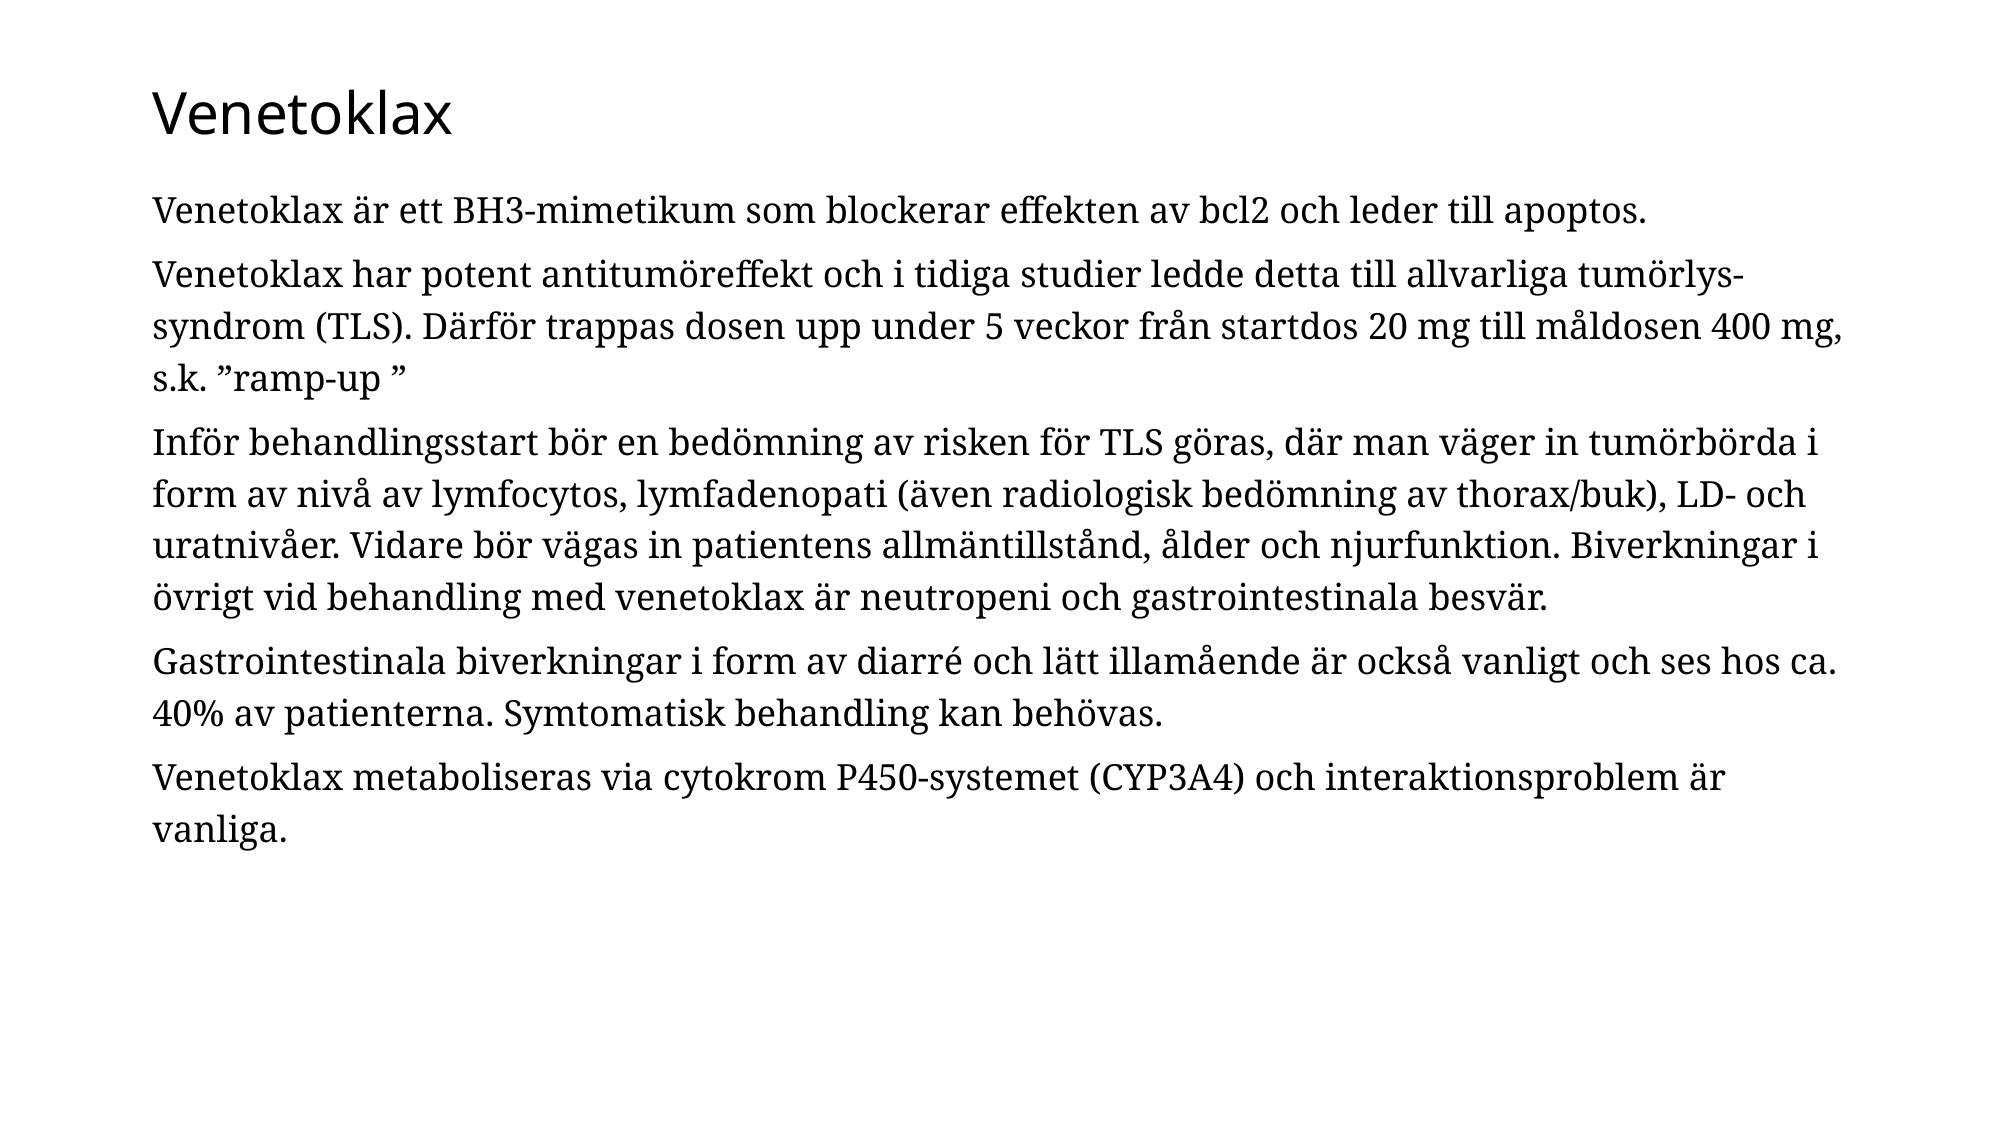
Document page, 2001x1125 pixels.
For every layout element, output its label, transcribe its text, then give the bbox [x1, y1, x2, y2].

title Venetoklax [137, 59, 1863, 171]
list Venetoklax är ett BH3-mimetikum som blockerar effekten av bcl2 och leder till apoptos. Venetoklax har potent antitumöreffekt och i tidiga studier ledde detta till allvarliga tumörlys-syndrom (TLS). Därför trappas dosen upp under 5 veckor från startdos 20 mg till måldosen 400 mg, s.k. ”ramp-up ” Inför behandlingsstart bör en bedömning av risken för TLS göras, där man väger in tumörbörda i form av nivå av lymfocytos, lymfadenopati (även radiologisk bedömning av thorax/buk), LD- och uratnivåer. Vidare bör vägas in patientens allmäntillstånd, ålder och njurfunktion. Biverkningar i övrigt vid behandling med venetoklax är neutropeni och gastrointestinala besvär. Gastrointestinala biverkningar i form av diarré och lätt illamående är också vanligt och ses hos ca. 40% av patienterna. Symtomatisk behandling kan behövas. Venetoklax metaboliseras via cytokrom P450-systemet (CYP3A4) och interaktionsproblem är vanliga. [137, 171, 1863, 886]
